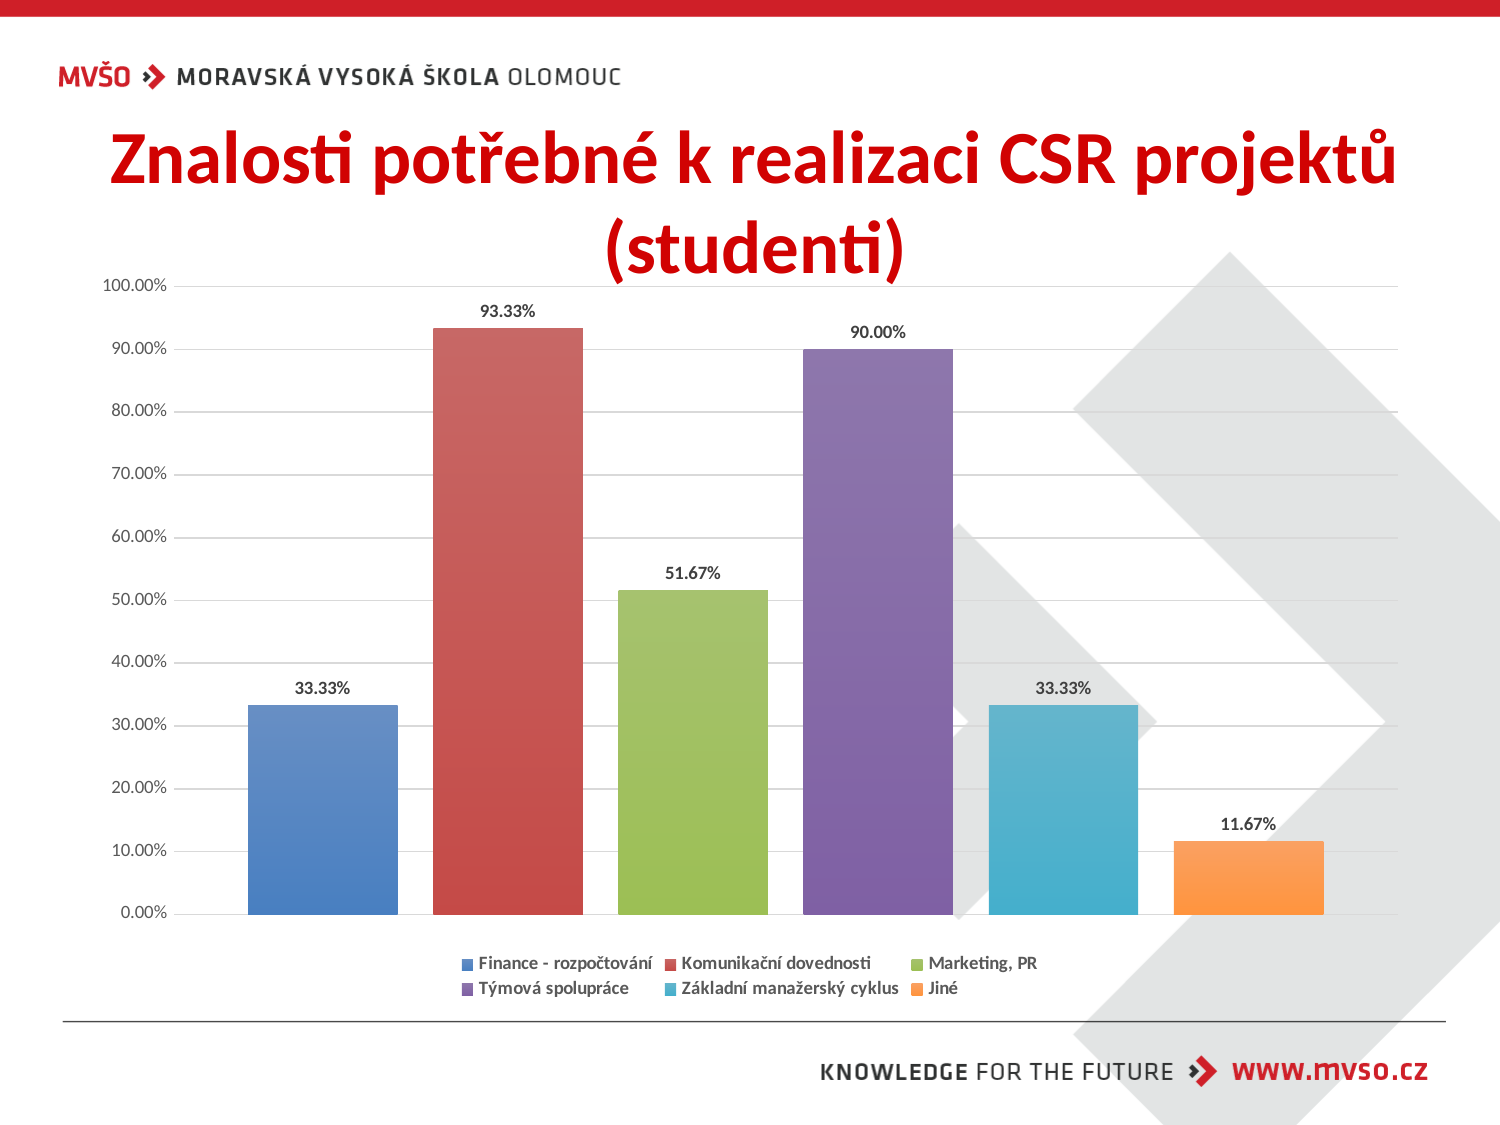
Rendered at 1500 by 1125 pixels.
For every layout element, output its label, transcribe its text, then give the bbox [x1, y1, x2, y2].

chart [74, 262, 1426, 1006]
title Znalosti potřebné k realizaci CSR projektů (studenti) [75, 105, 1435, 293]
picture [0, 0, 1500, 1125]
